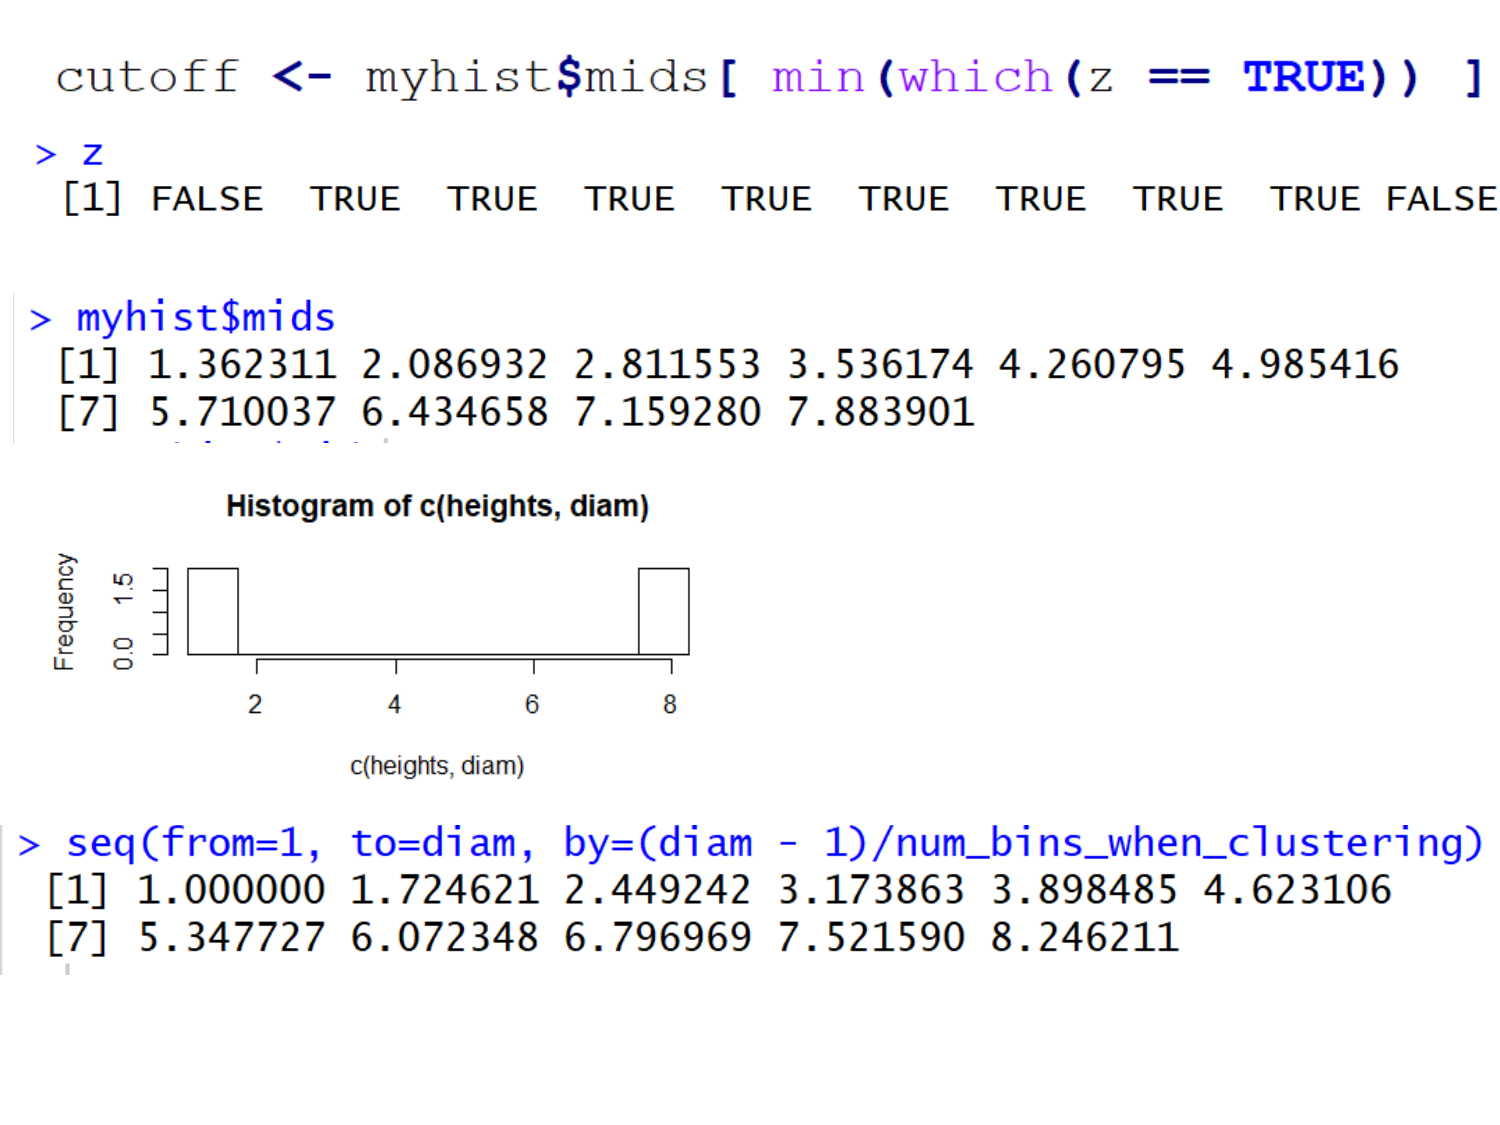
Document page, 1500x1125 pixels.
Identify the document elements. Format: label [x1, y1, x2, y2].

picture [26, 47, 1500, 112]
picture [13, 293, 1414, 812]
picture [0, 825, 1500, 975]
picture [26, 134, 1500, 225]
